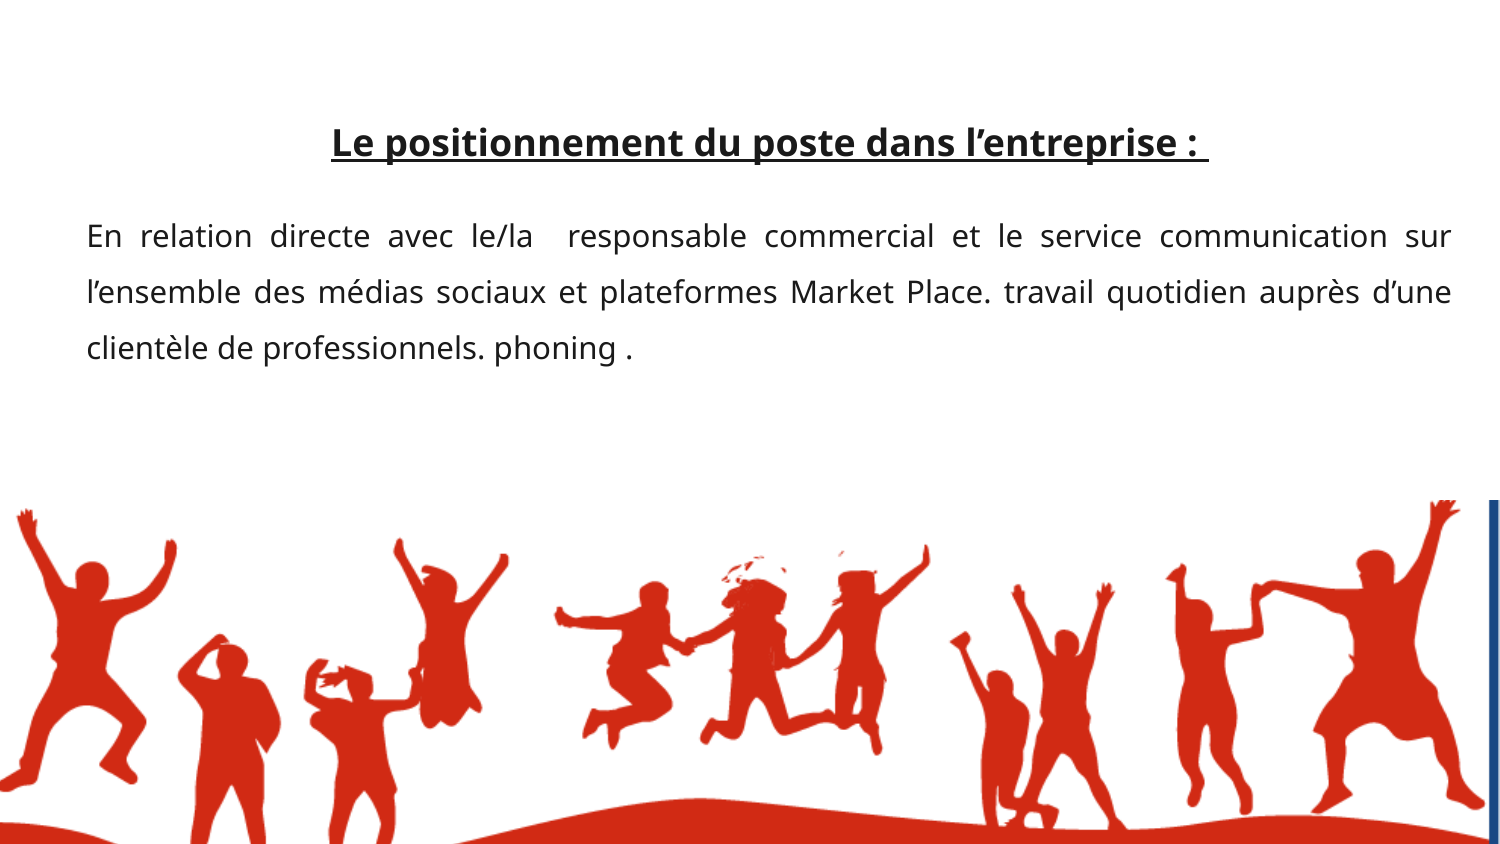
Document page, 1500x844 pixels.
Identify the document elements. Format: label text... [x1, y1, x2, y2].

picture [0, 500, 1500, 844]
list Le positionnement du poste dans l’entreprise : En relation directe avec le/la responsable commercial et le service communication sur l’ensemble des médias sociaux et plateformes Market Place. travail quotidien auprès d’une clientèle de professionnels. phoning . [71, 104, 1469, 404]
